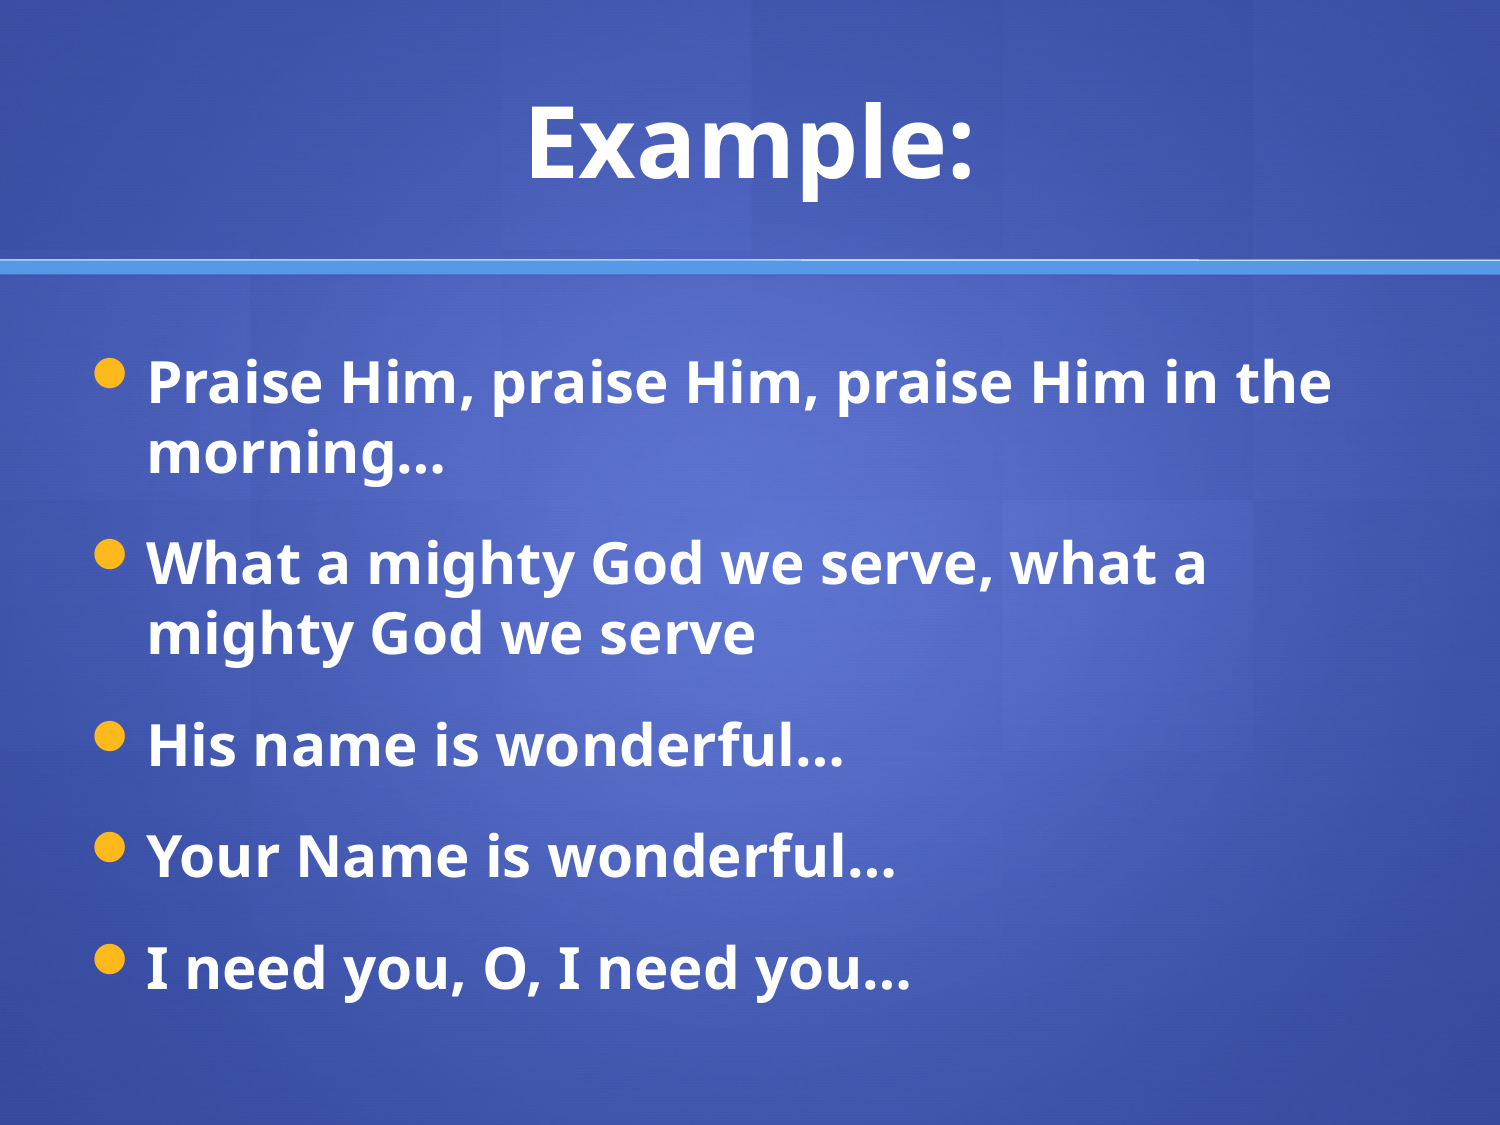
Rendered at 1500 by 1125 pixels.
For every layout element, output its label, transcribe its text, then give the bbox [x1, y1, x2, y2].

title Example: [75, 45, 1425, 233]
list Praise Him, praise Him, praise Him in the morning… What a mighty God we serve, what a mighty God we serve His name is wonderful… Your Name is wonderful… I need you, O, I need you… [75, 337, 1425, 1075]
